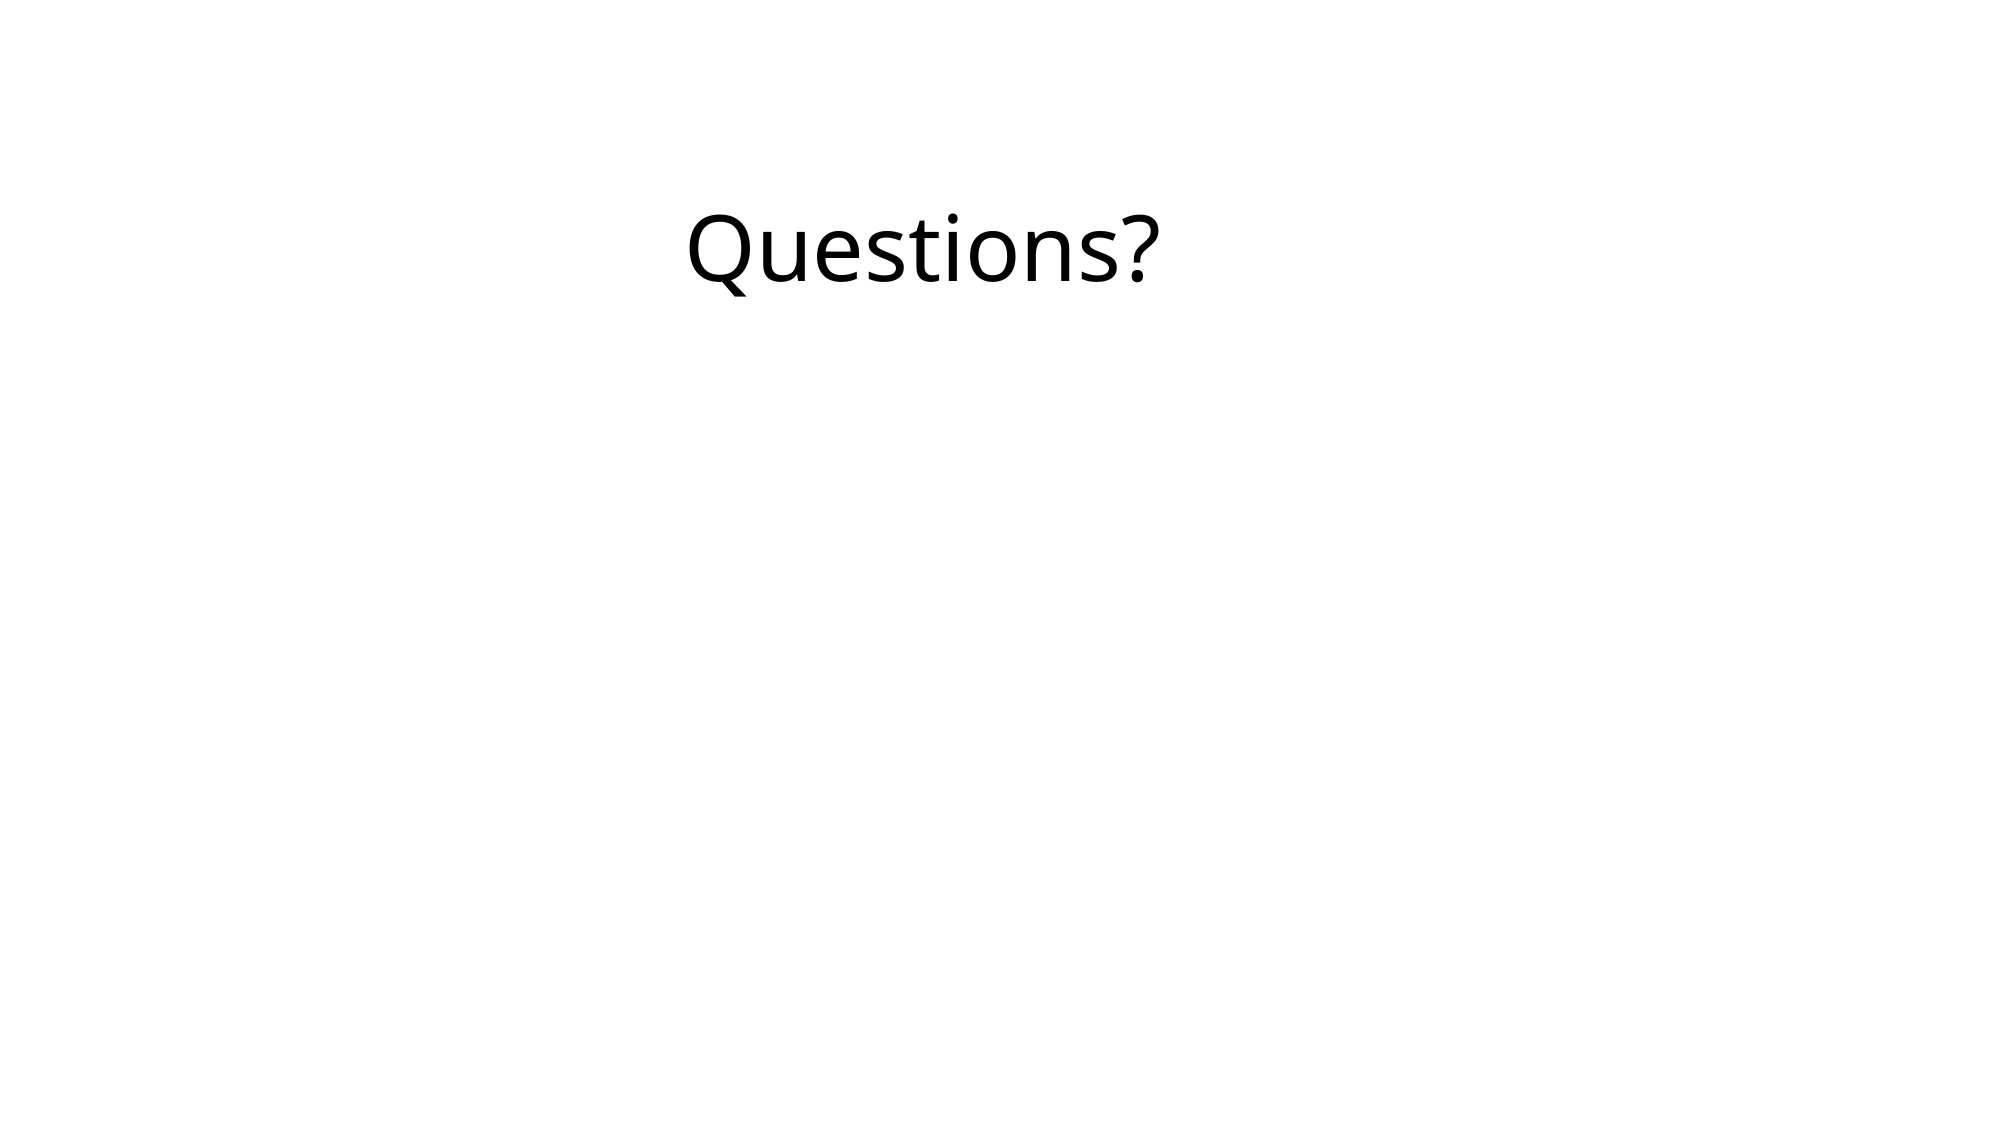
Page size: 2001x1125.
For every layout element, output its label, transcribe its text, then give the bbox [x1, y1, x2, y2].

title Questions? [669, 143, 1278, 361]
